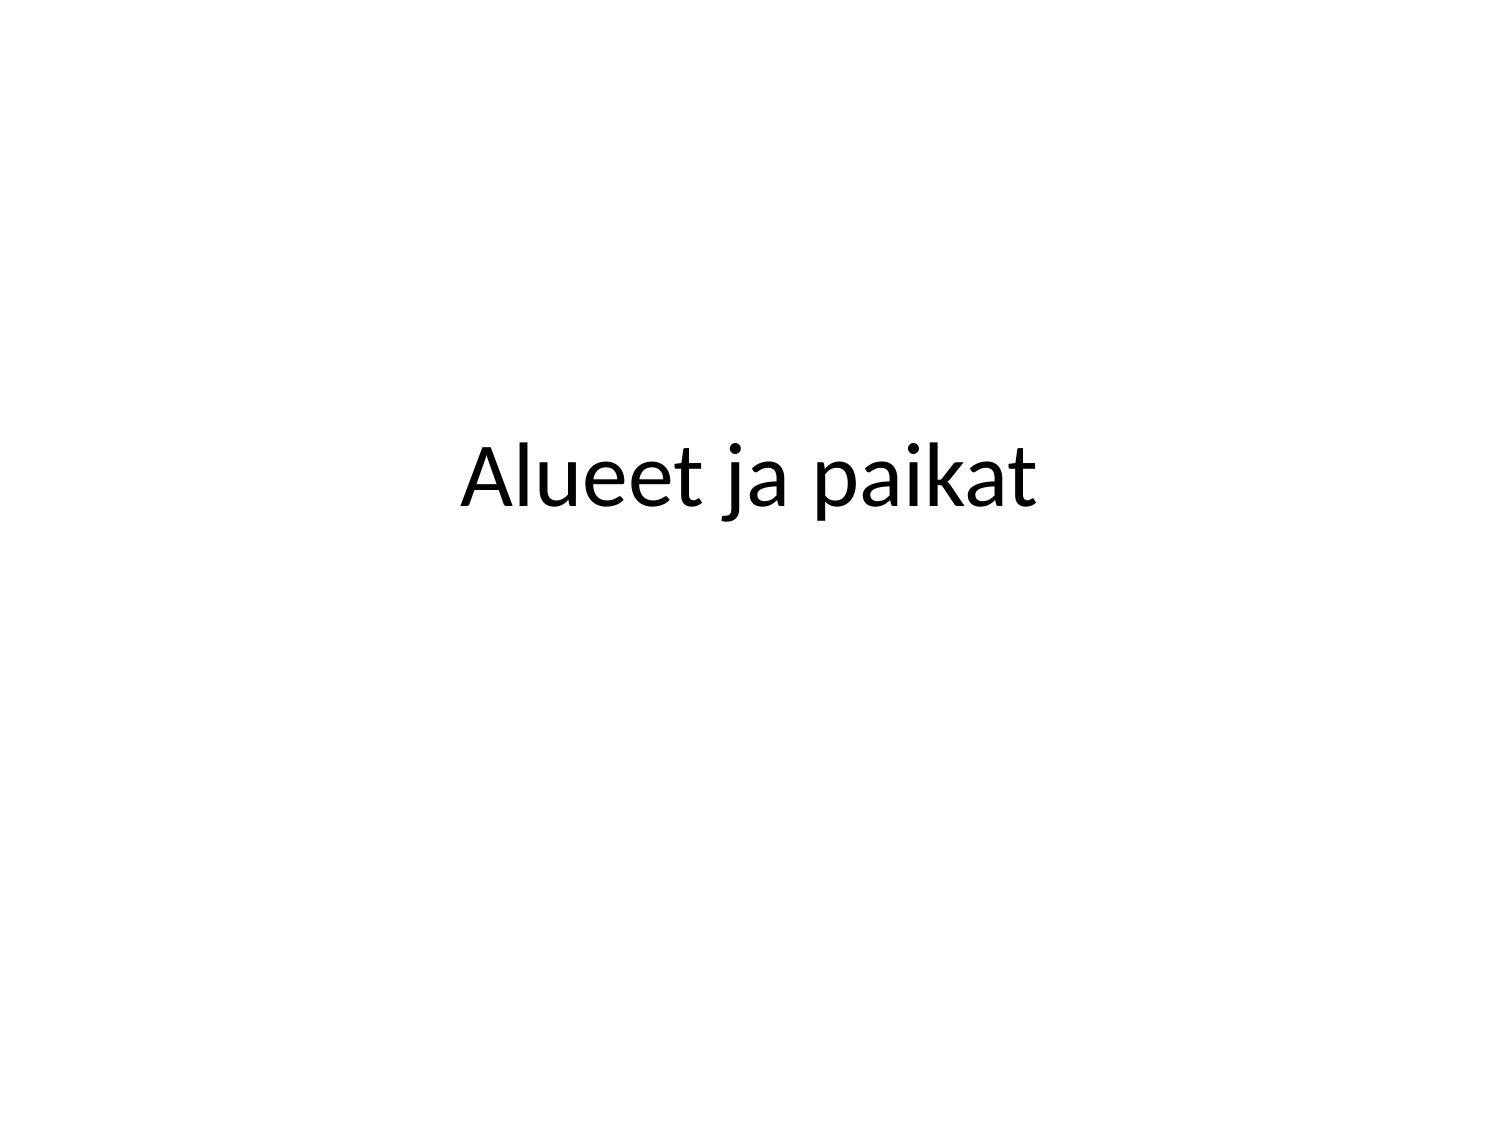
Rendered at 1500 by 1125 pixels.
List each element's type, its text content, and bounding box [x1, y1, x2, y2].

title Alueet ja paikat [112, 349, 1388, 591]
